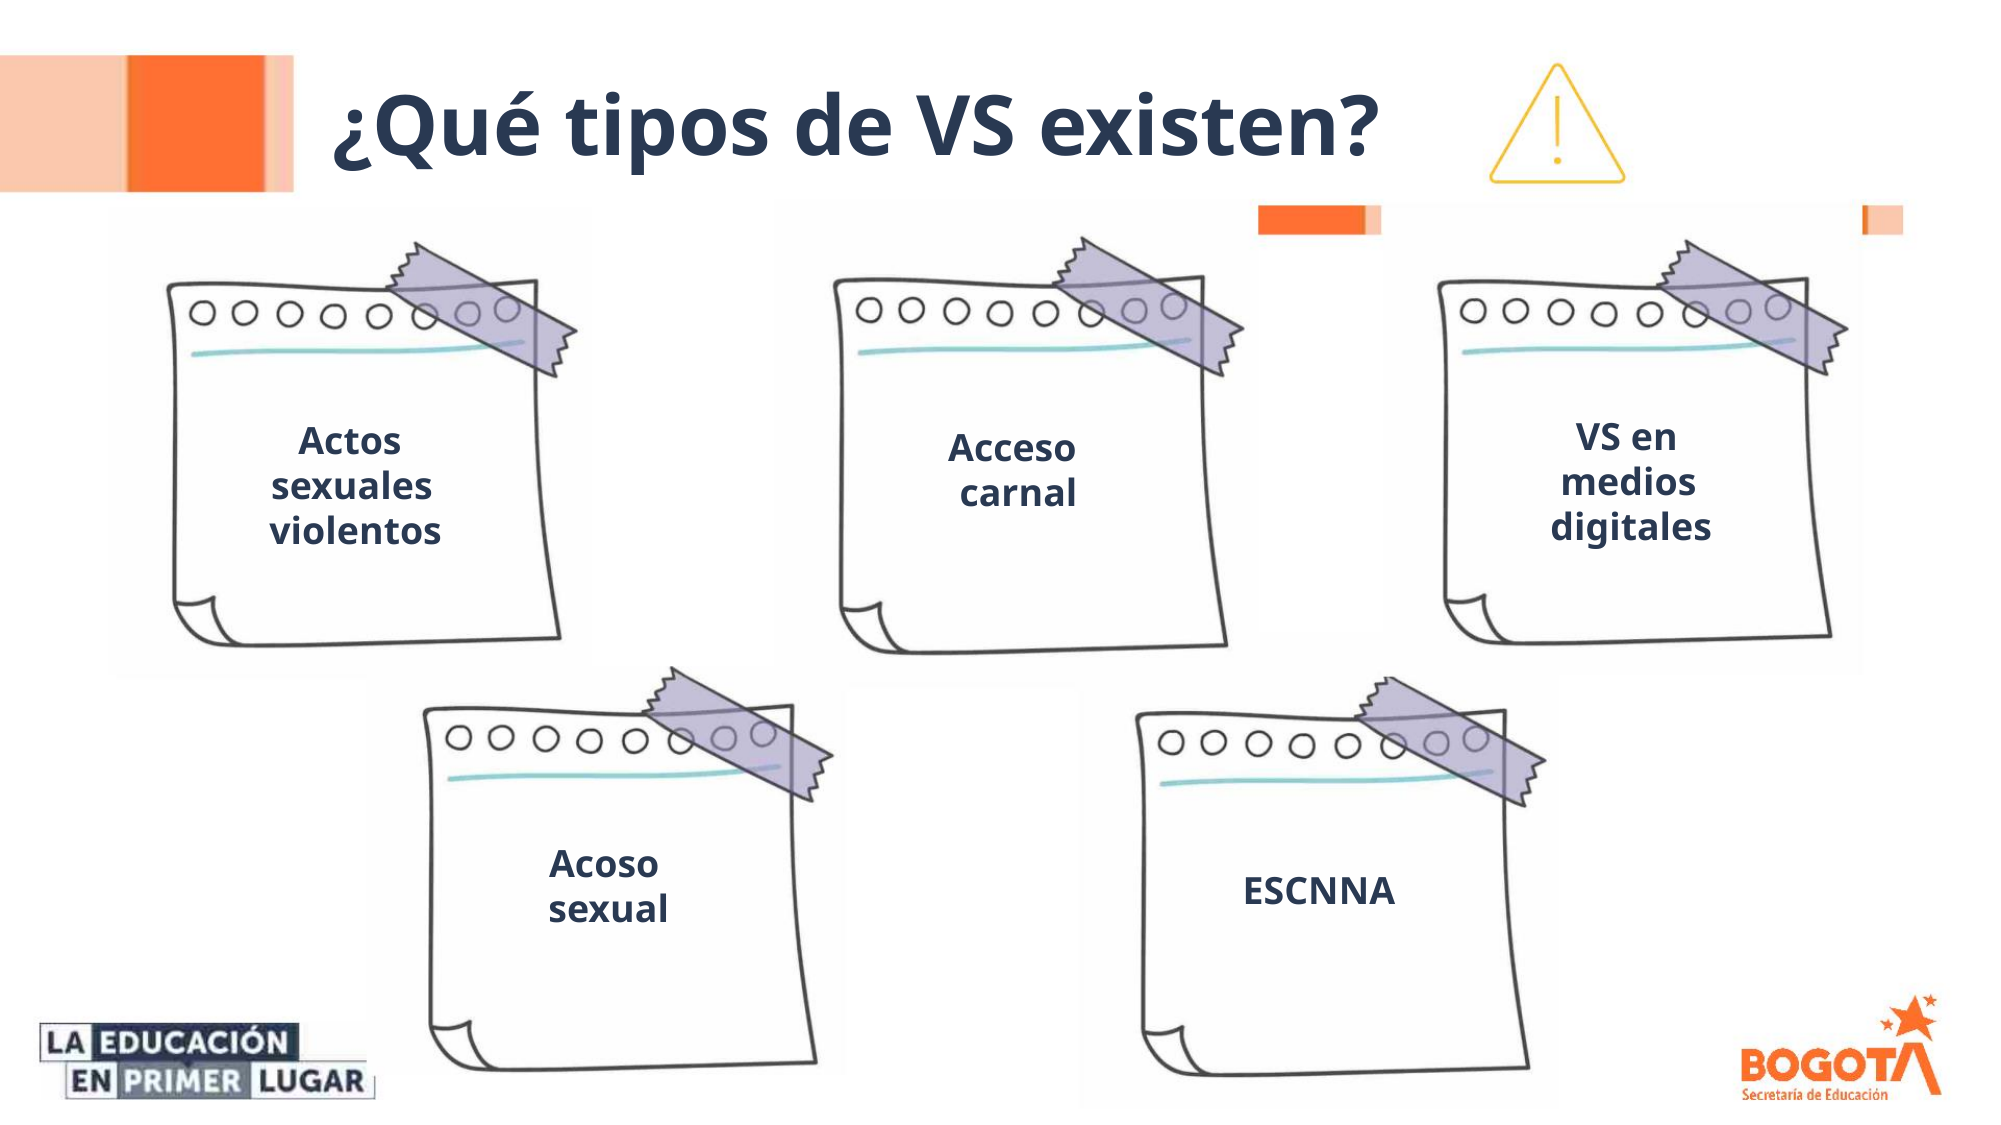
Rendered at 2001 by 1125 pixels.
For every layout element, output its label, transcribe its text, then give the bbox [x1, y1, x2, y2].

text_box Acoso sexual [548, 838, 692, 930]
text_box ESCNNA [1242, 866, 1420, 913]
text_box Actos sexuales violentos [269, 415, 456, 552]
text_box Acceso carnal [948, 423, 1114, 515]
text_box ¿Qué tipos de VS existen? [332, 70, 1402, 173]
text_box VS en medios digitales [1550, 411, 1729, 548]
text_box [0, 0, 2000, 1125]
